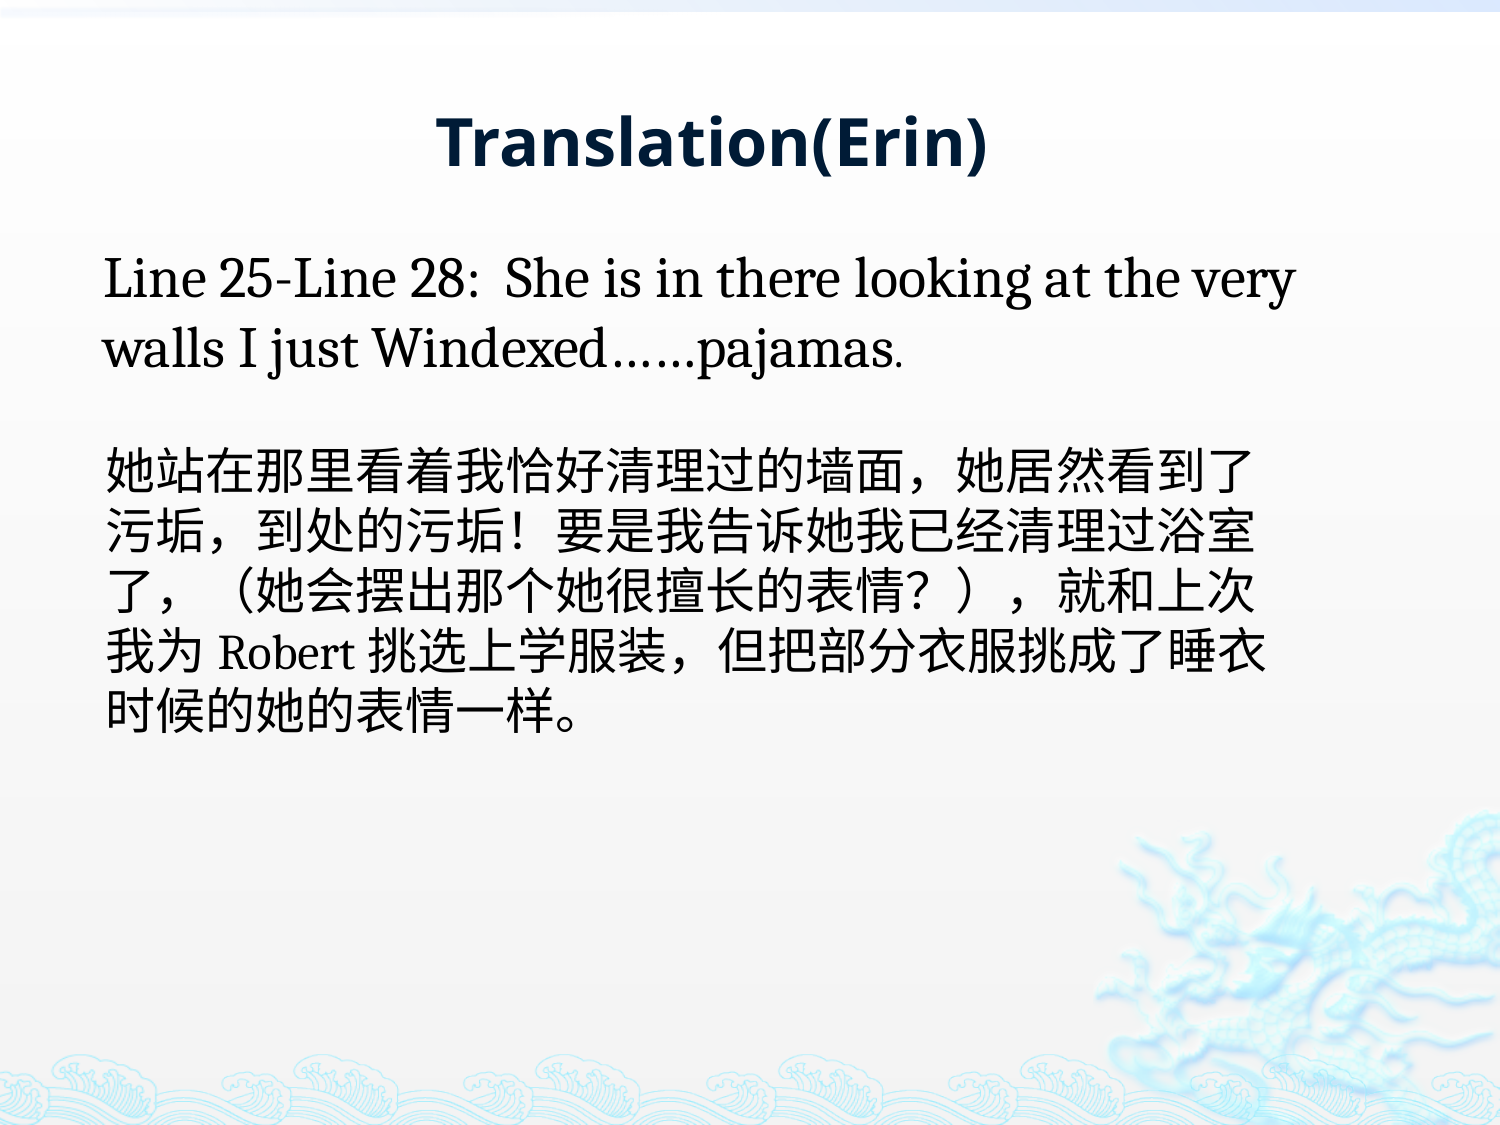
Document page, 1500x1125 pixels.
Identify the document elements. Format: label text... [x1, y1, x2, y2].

text_box Line 25-Line 28: She is in there looking at the very walls I just Windexed……pajamas. [88, 234, 1354, 387]
title Translation(Erin) [45, 46, 1396, 234]
text_box 她站在那里看着我恰好清理过的墙面，她居然看到了污垢，到处的污垢！要是我告诉她我已经清理过浴室了，（她会摆出那个她很擅长的表情？），就和上次我为Robert挑选上学服装，但把部分衣服挑成了睡衣时候的她的表情一样。 [90, 431, 1320, 747]
